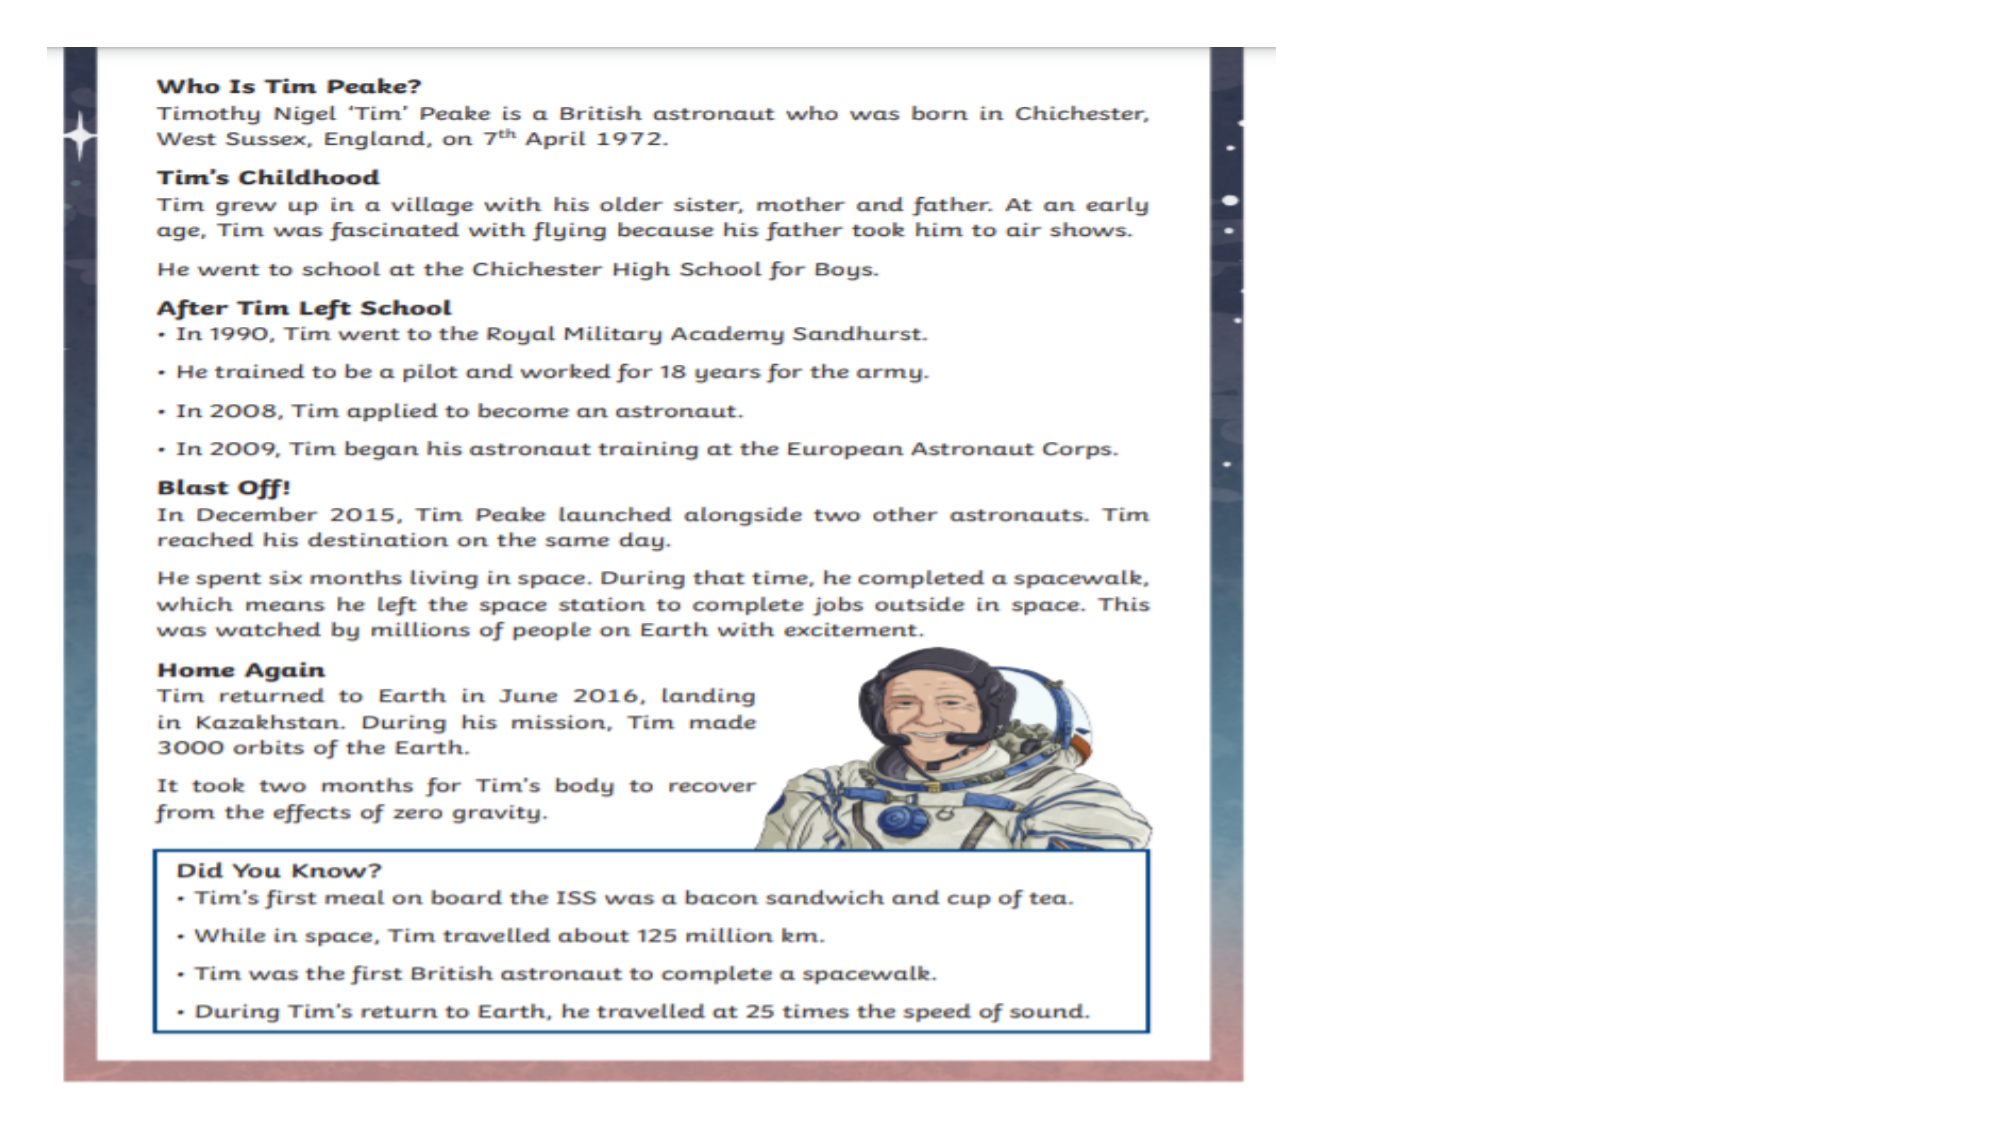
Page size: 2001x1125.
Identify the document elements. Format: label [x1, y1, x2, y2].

picture [46, 47, 1276, 1086]
